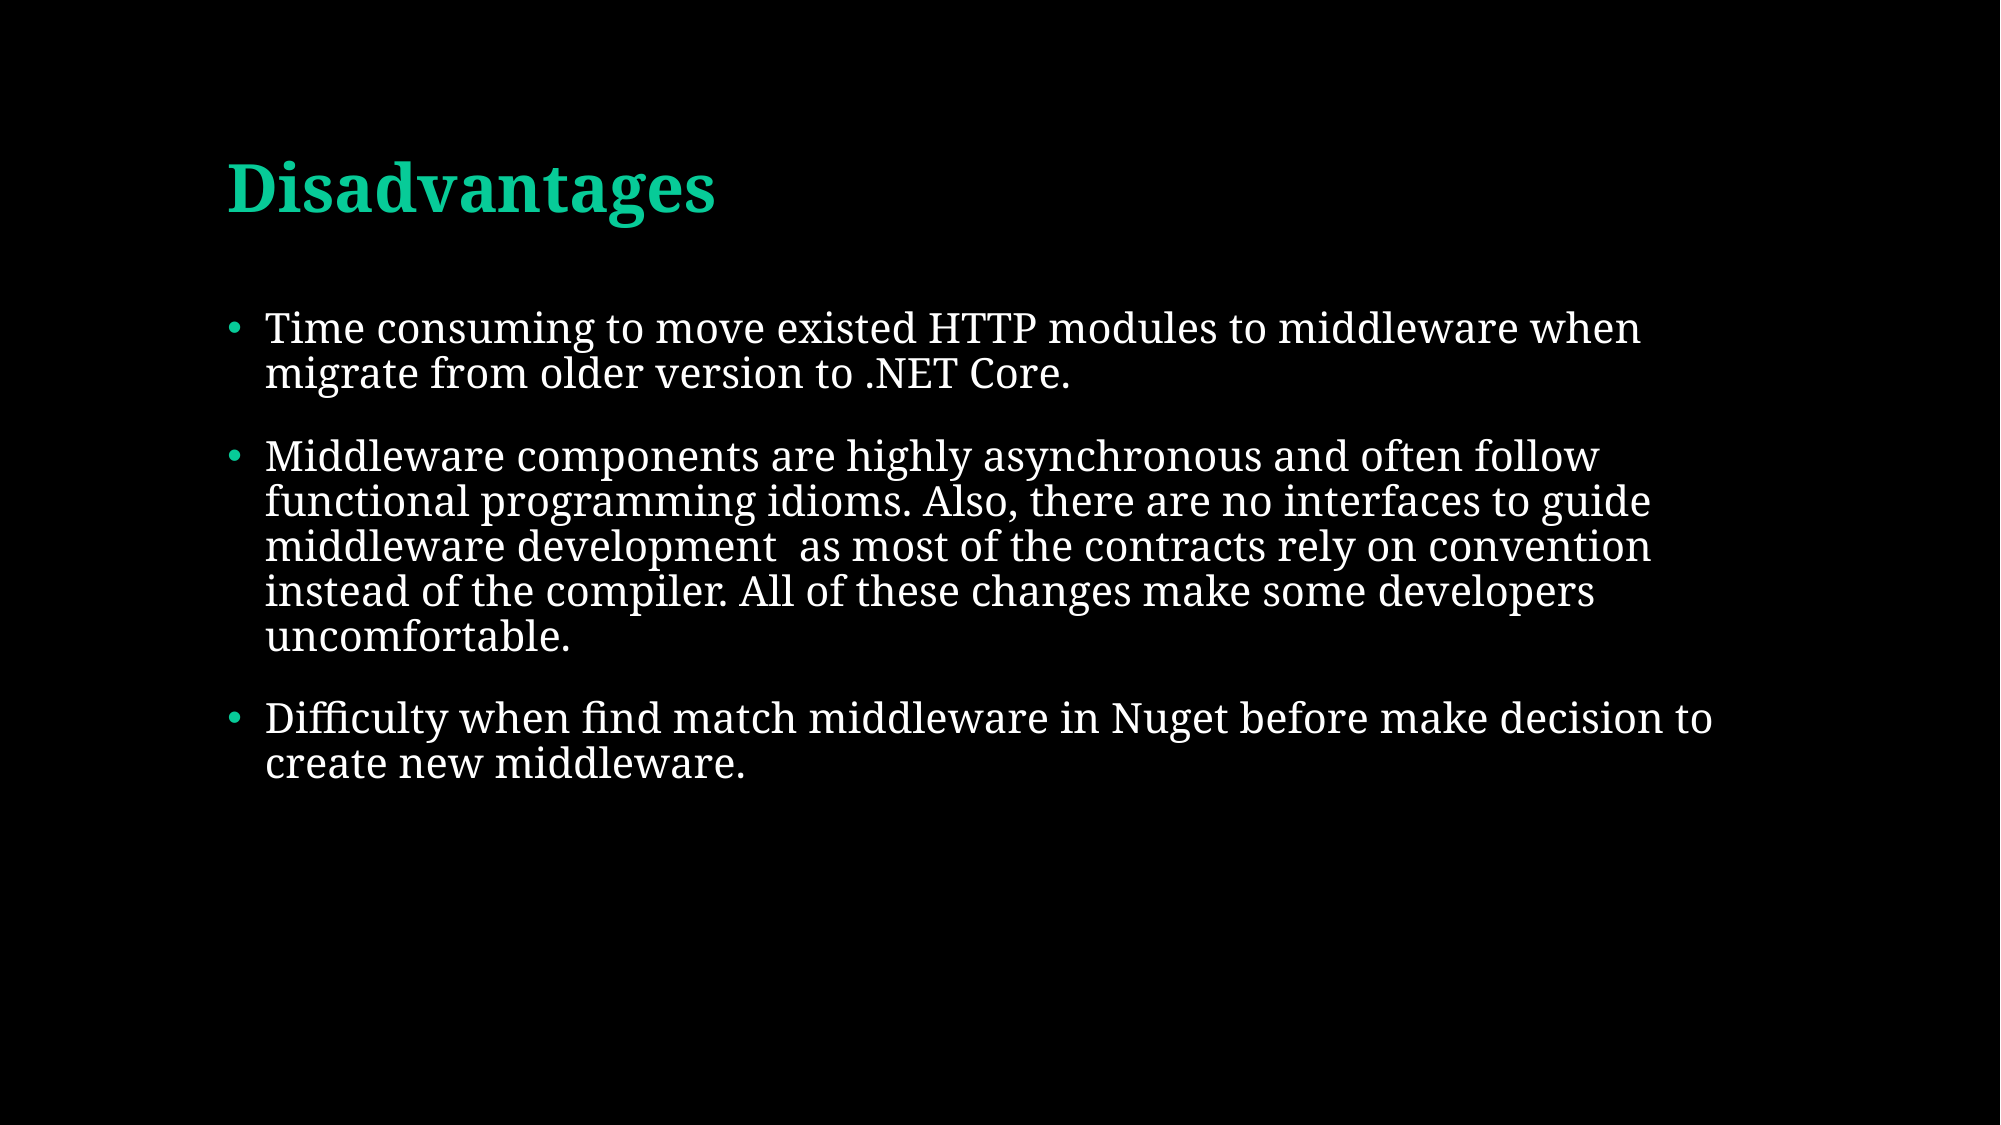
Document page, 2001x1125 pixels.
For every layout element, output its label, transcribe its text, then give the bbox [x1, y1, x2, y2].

title Disadvantages [212, 59, 1788, 235]
list Time consuming to move existed HTTP modules to middleware when migrate from older version to .NET Core. Middleware components are highly asynchronous and often follow functional programming idioms. Also, there are no interfaces to guide middleware development as most of the contracts rely on convention instead of the compiler. All of these changes make some developers uncomfortable. Difficulty when find match middleware in Nuget before make decision to create new middleware. [212, 299, 1788, 1014]
